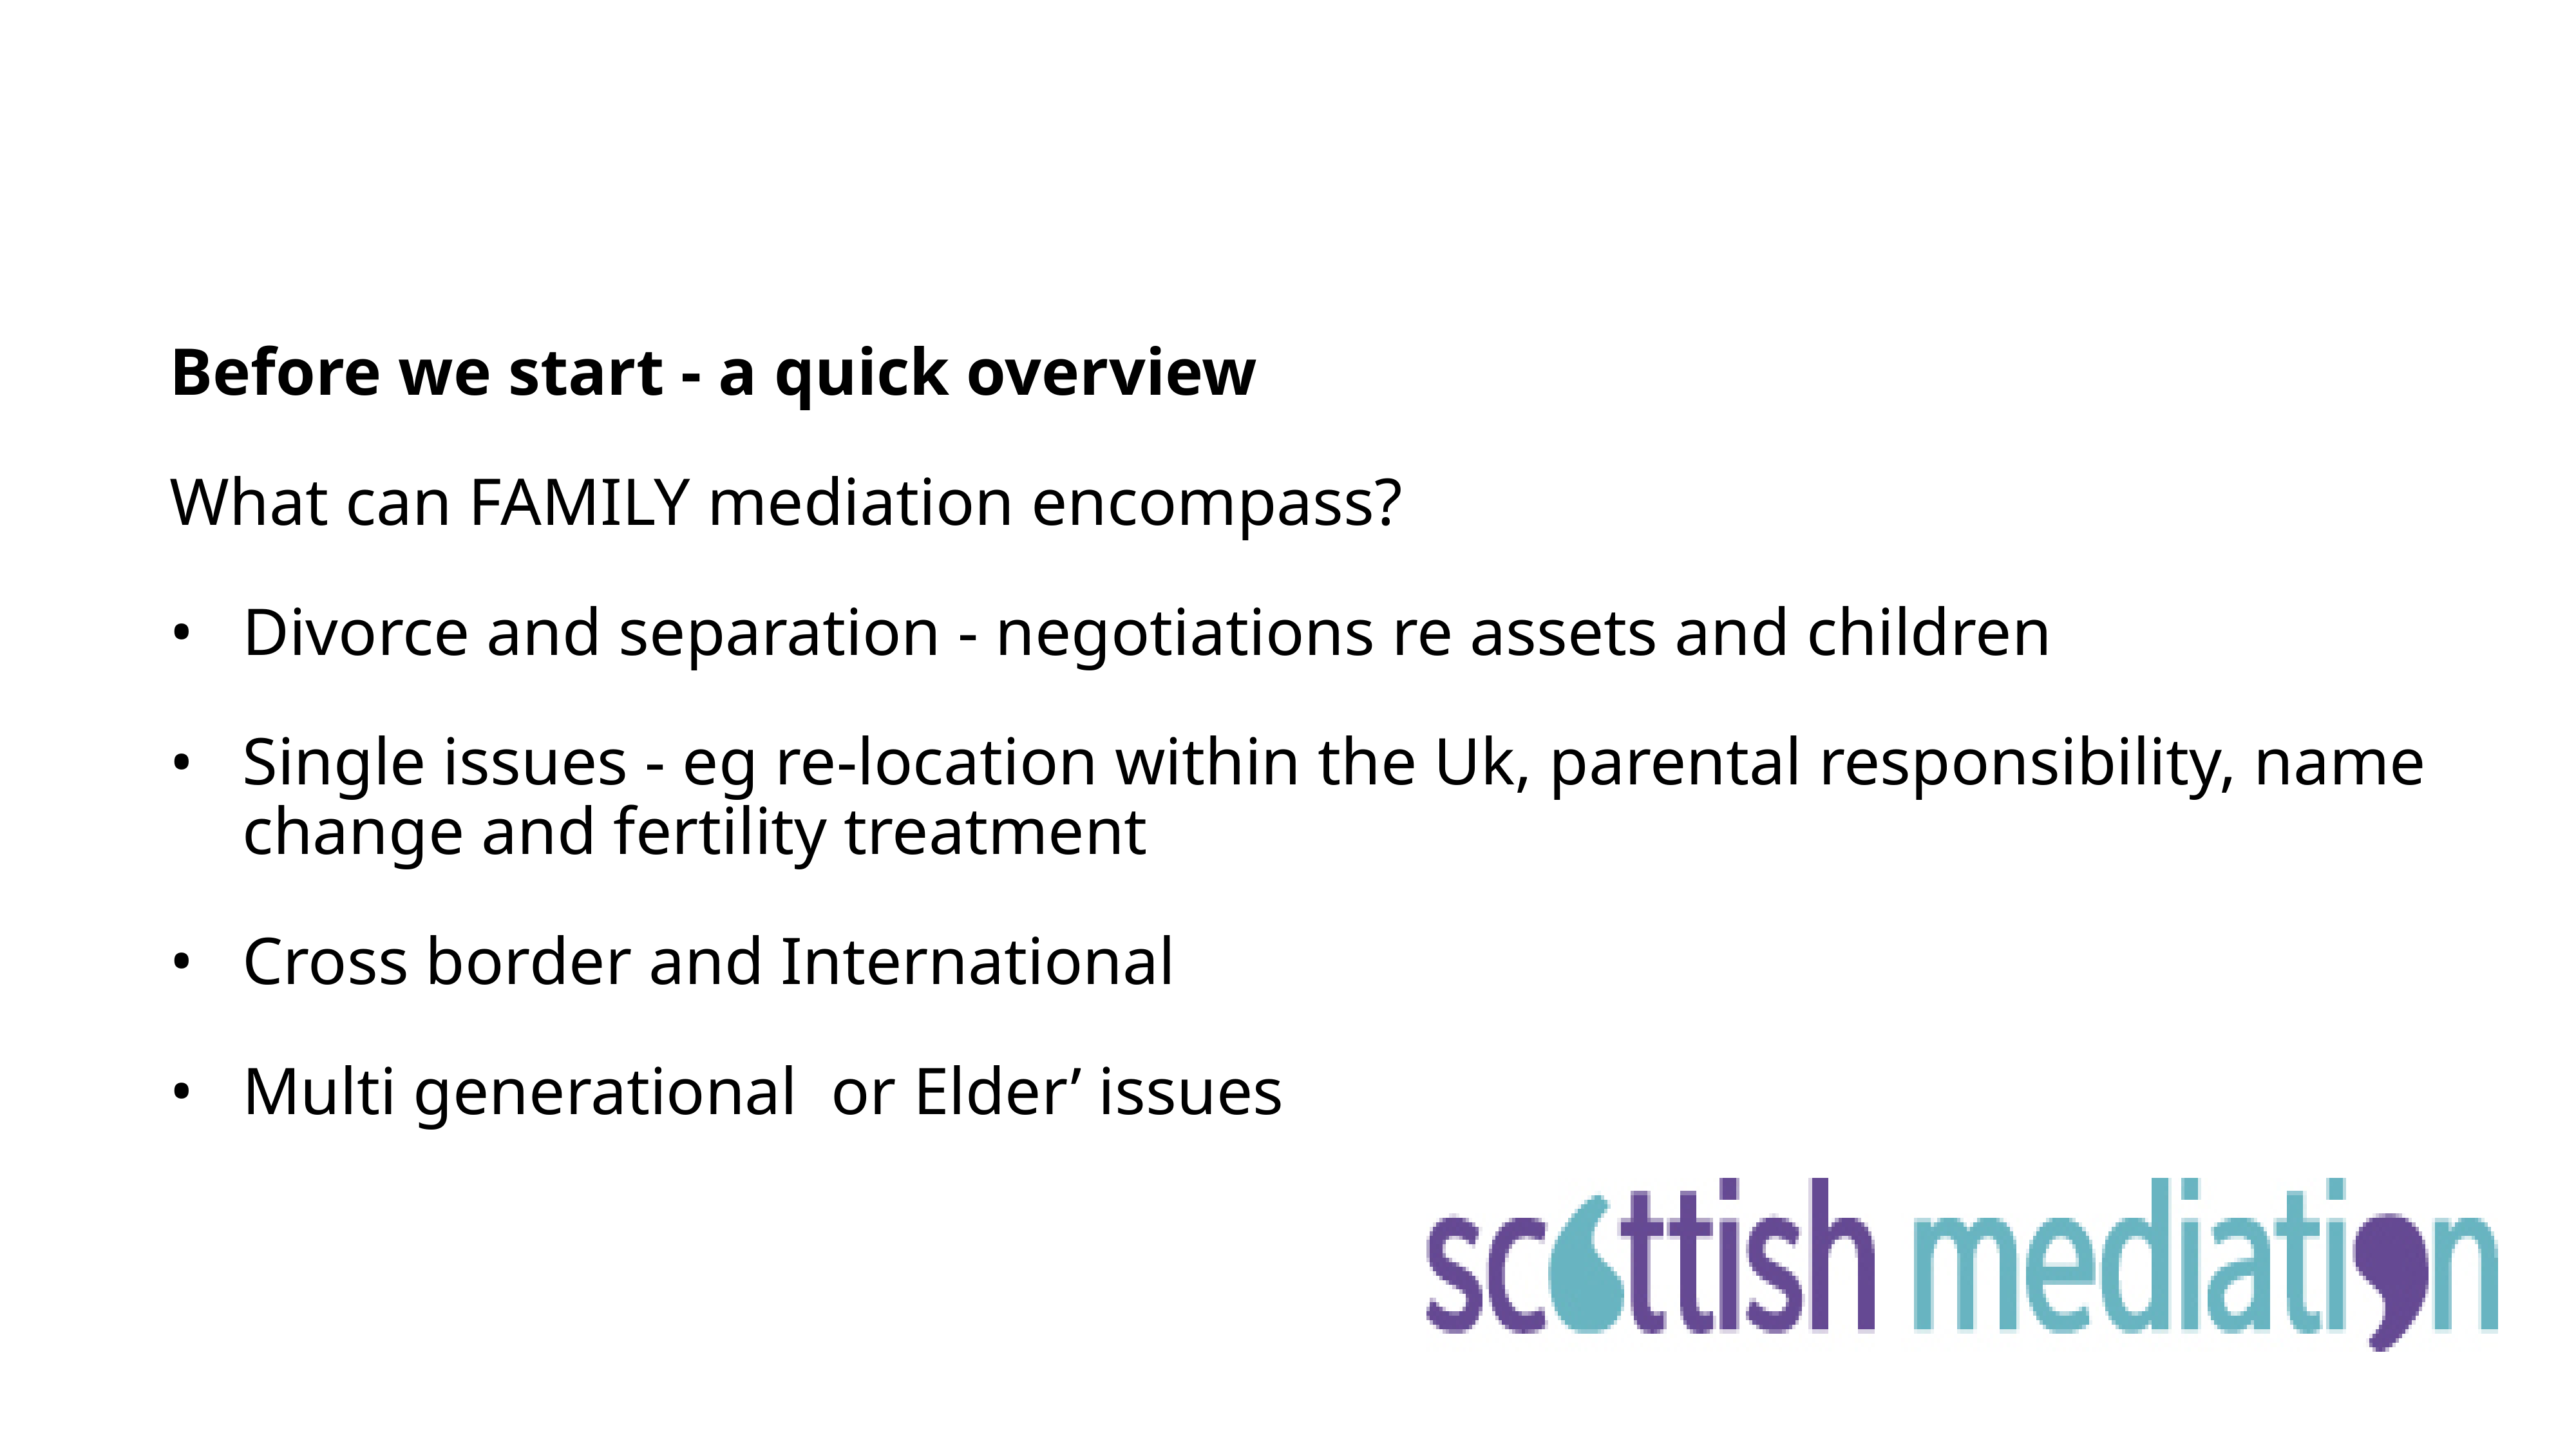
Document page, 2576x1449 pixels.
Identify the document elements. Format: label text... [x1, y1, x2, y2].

list Before we start - a quick overview What can FAMILY mediation encompass? Divorce and separation - negotiations re assets and children Single issues - eg re-location within the Uk, parental responsibility, name change and fertility treatment Cross border and International Multi generational or Elder’ issues [164, 127, 2449, 1179]
picture [1426, 1178, 2498, 1352]
